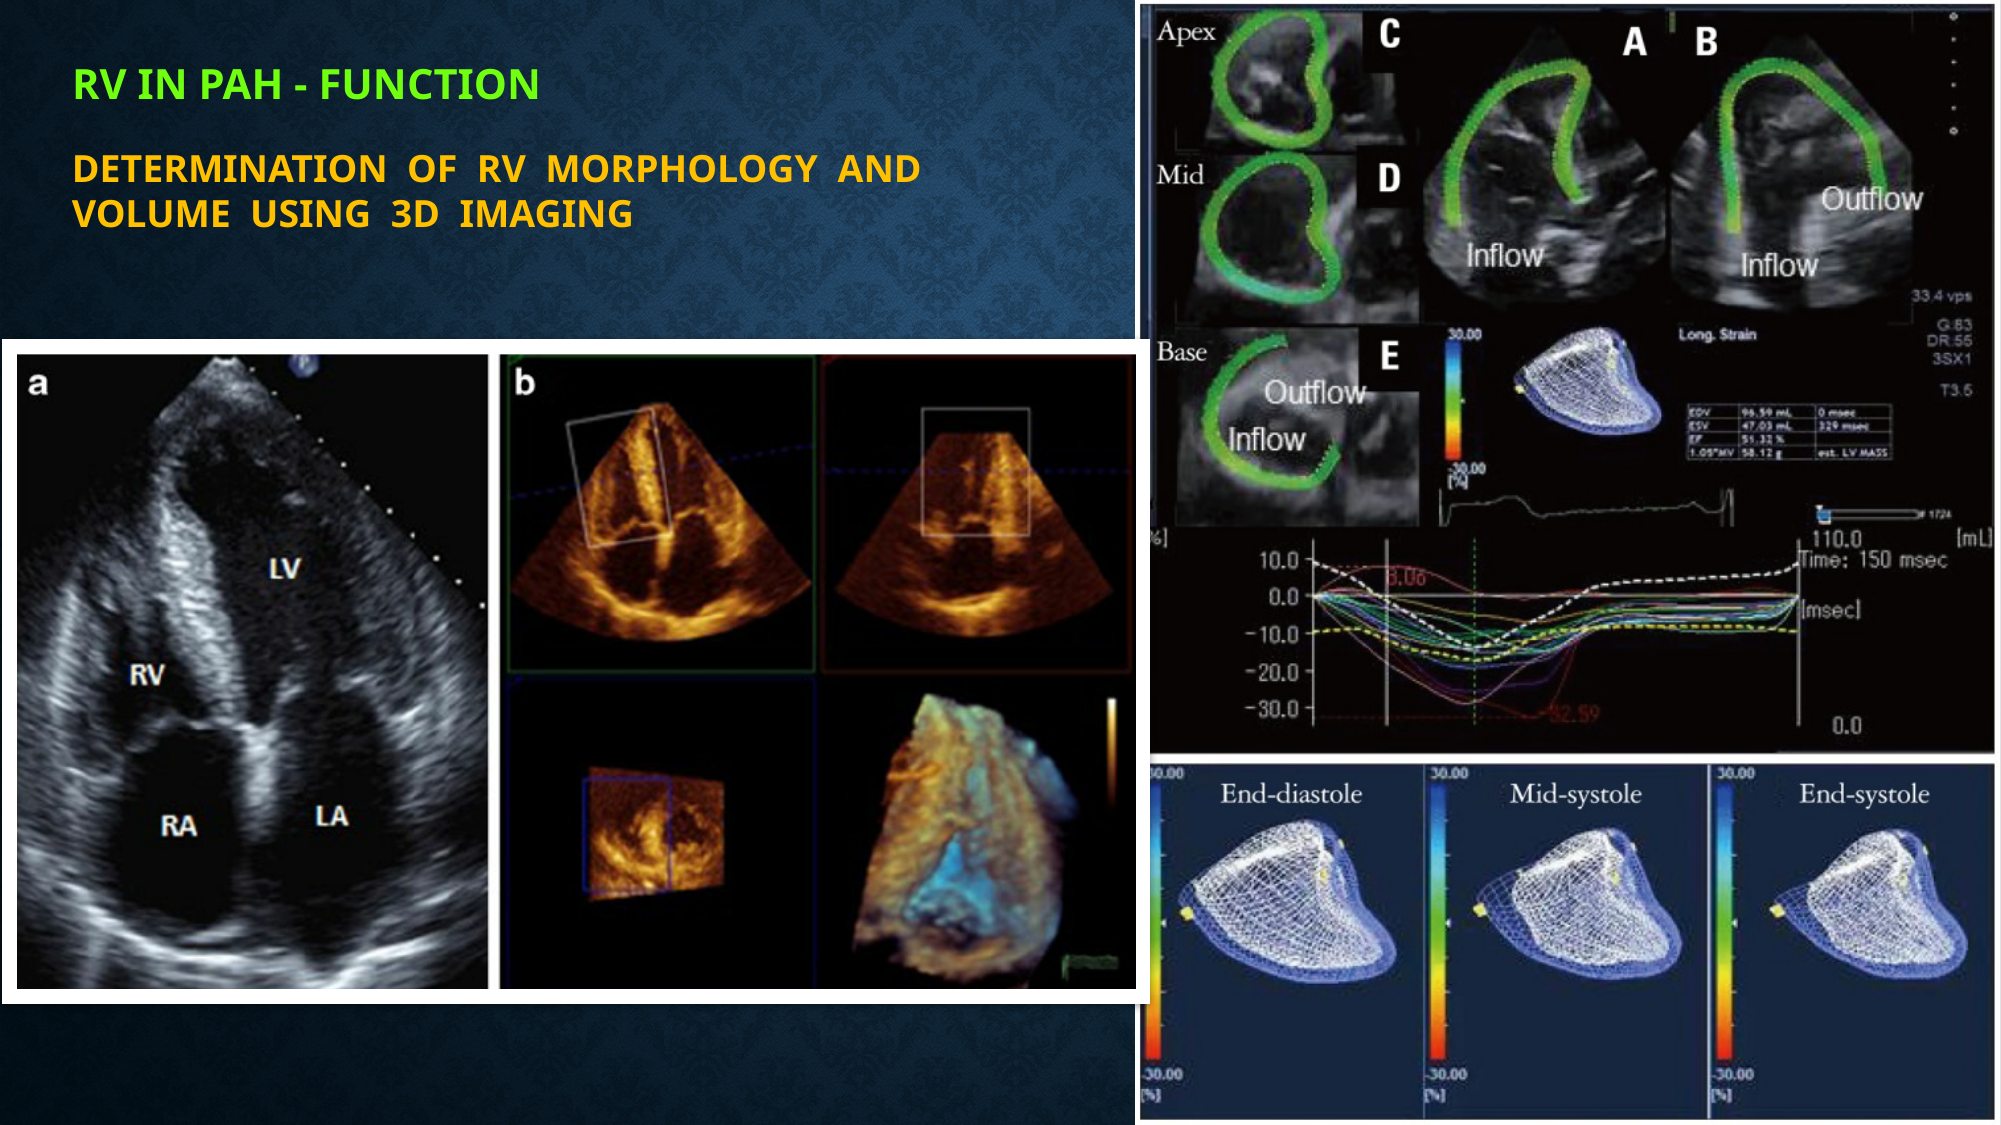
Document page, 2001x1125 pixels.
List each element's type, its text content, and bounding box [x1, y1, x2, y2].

text_box DETERMINATION OF RV MORPHOLOGY AND VOLUME USING 3D IMAGING [57, 137, 1097, 243]
picture [16, 353, 1137, 990]
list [1135, 0, 2000, 1125]
title Rv in pah - function [57, 37, 684, 136]
